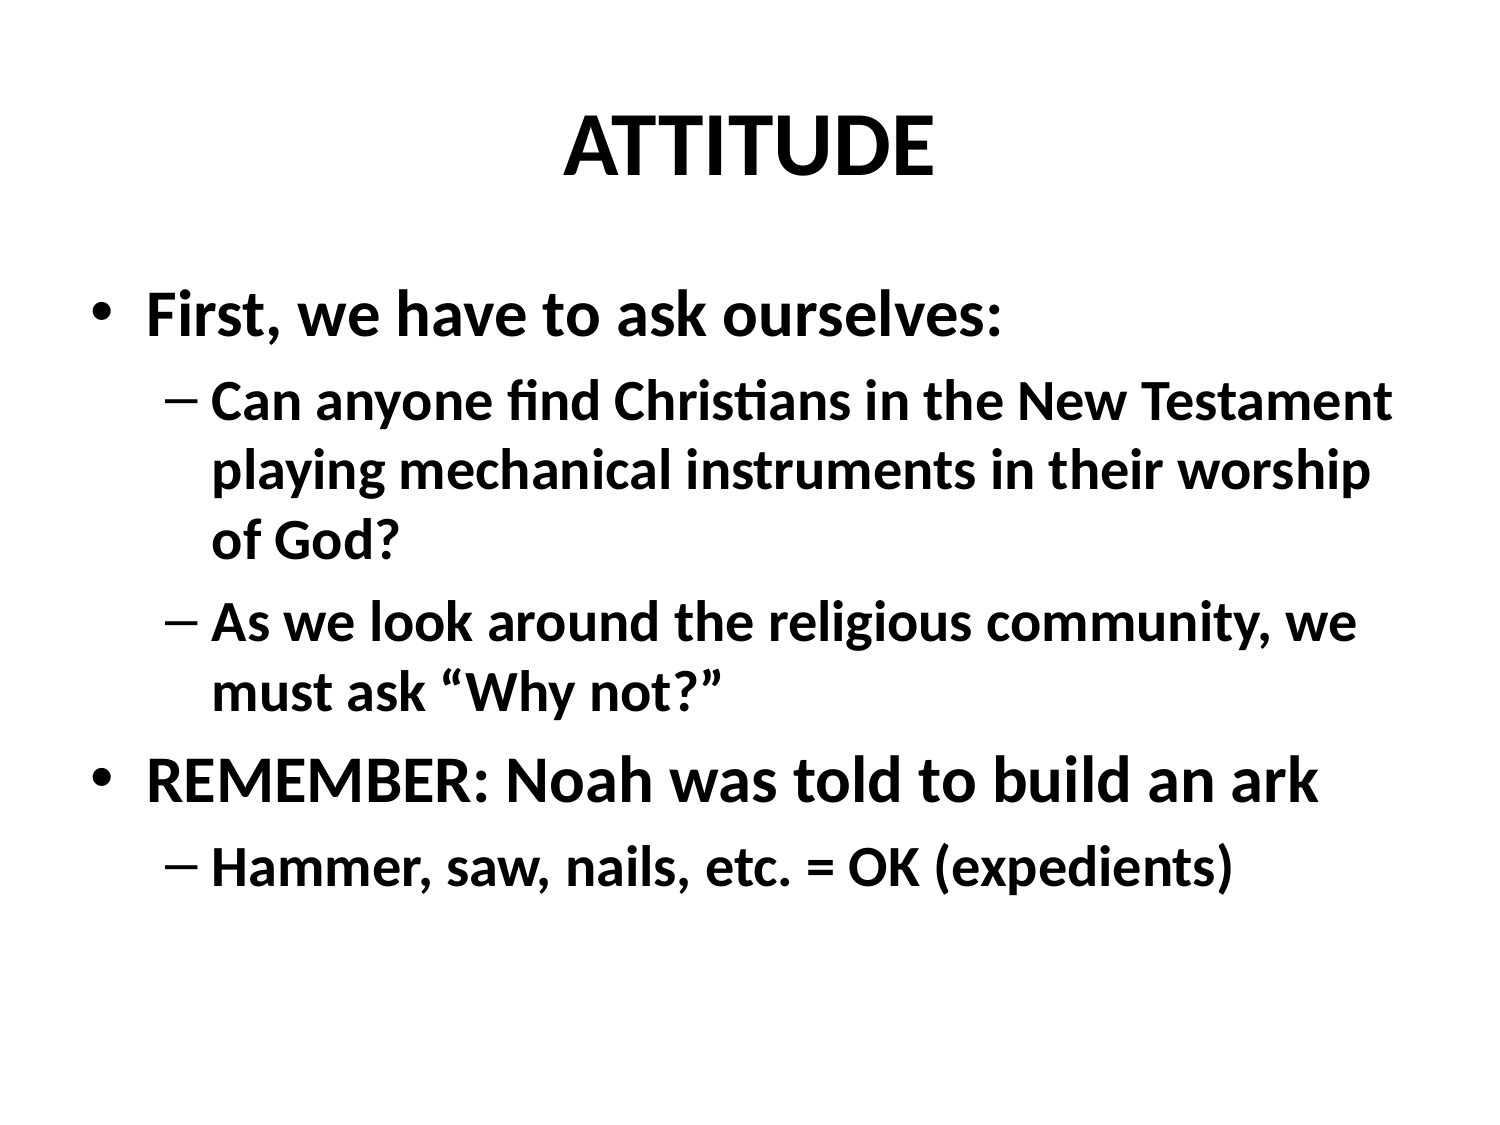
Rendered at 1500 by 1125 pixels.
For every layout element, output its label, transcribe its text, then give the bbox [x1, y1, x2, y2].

list First, we have to ask ourselves: Can anyone find Christians in the New Testament playing mechanical instruments in their worship of God? As we look around the religious community, we must ask “Why not?” REMEMBER: Noah was told to build an ark Hammer, saw, nails, etc. = OK (expedients) [75, 262, 1450, 1100]
title ATTITUDE [75, 45, 1425, 233]
